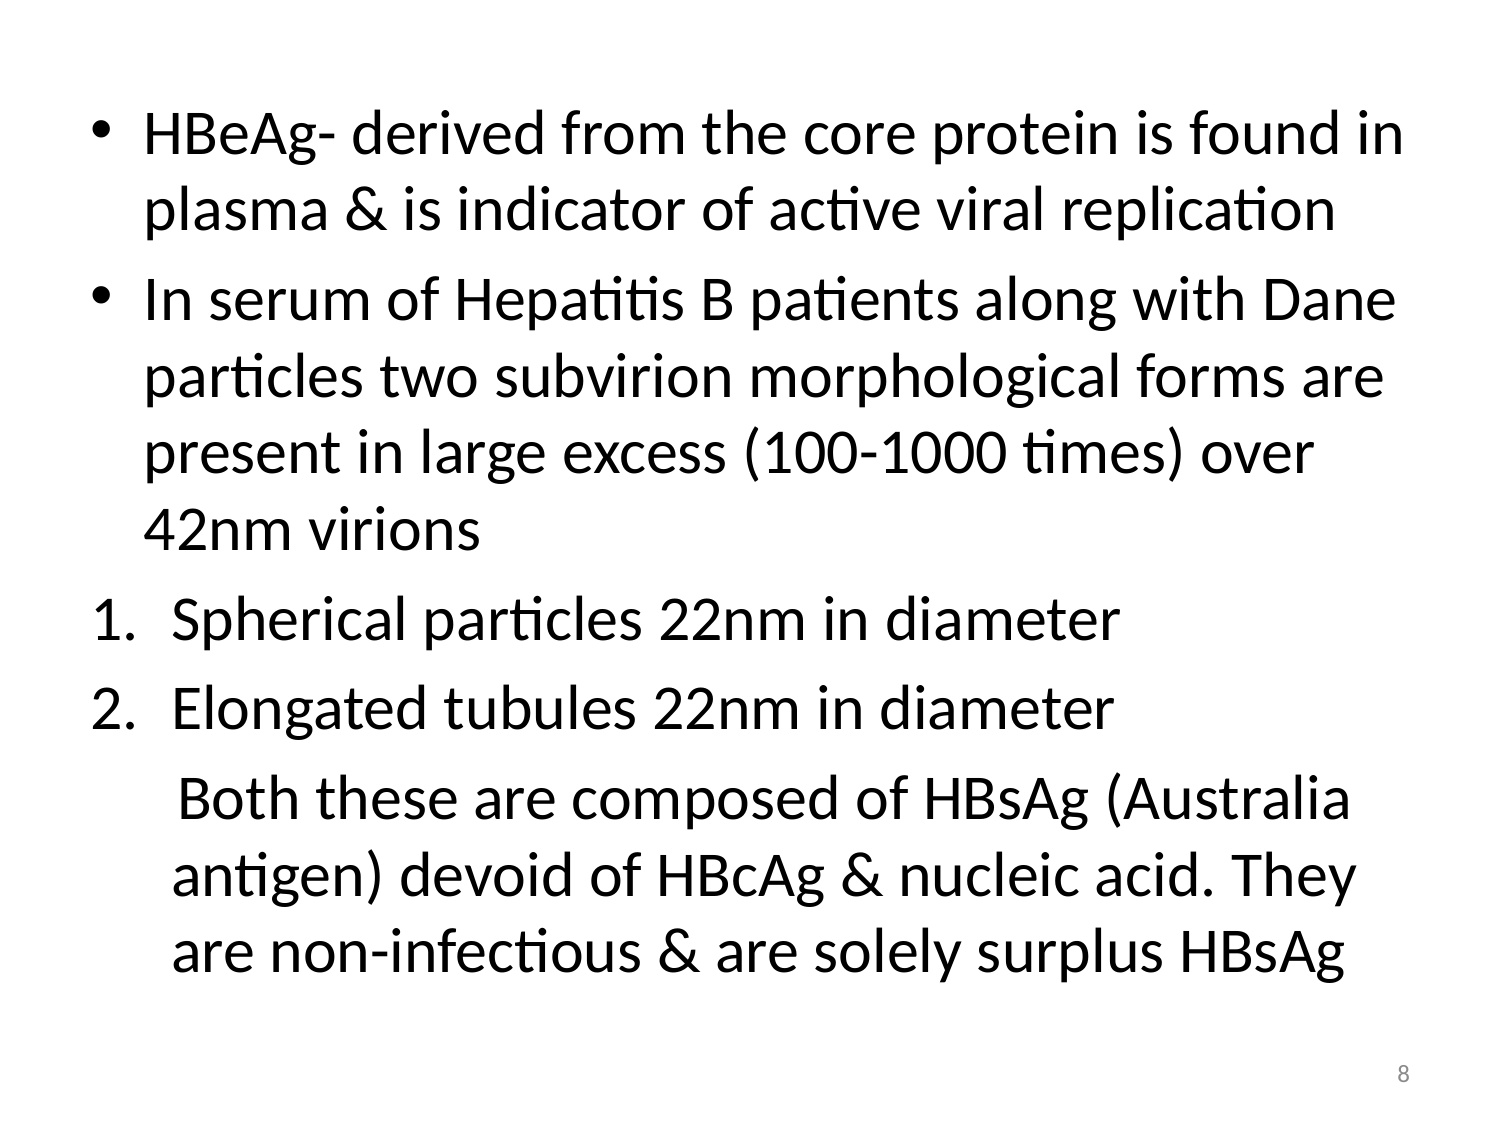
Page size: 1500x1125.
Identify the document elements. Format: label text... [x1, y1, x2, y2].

list HBeAg- derived from the core protein is found in plasma & is indicator of active viral replication In serum of Hepatitis B patients along with Dane particles two subvirion morphological forms are present in large excess (100-1000 times) over 42nm virions Spherical particles 22nm in diameter Elongated tubules 22nm in diameter Both these are composed of HBsAg (Australia antigen) devoid of HBcAg & nucleic acid. They are non-infectious & are solely surplus HBsAg [75, 82, 1450, 1050]
slide_number 8 [1074, 1042, 1425, 1103]
